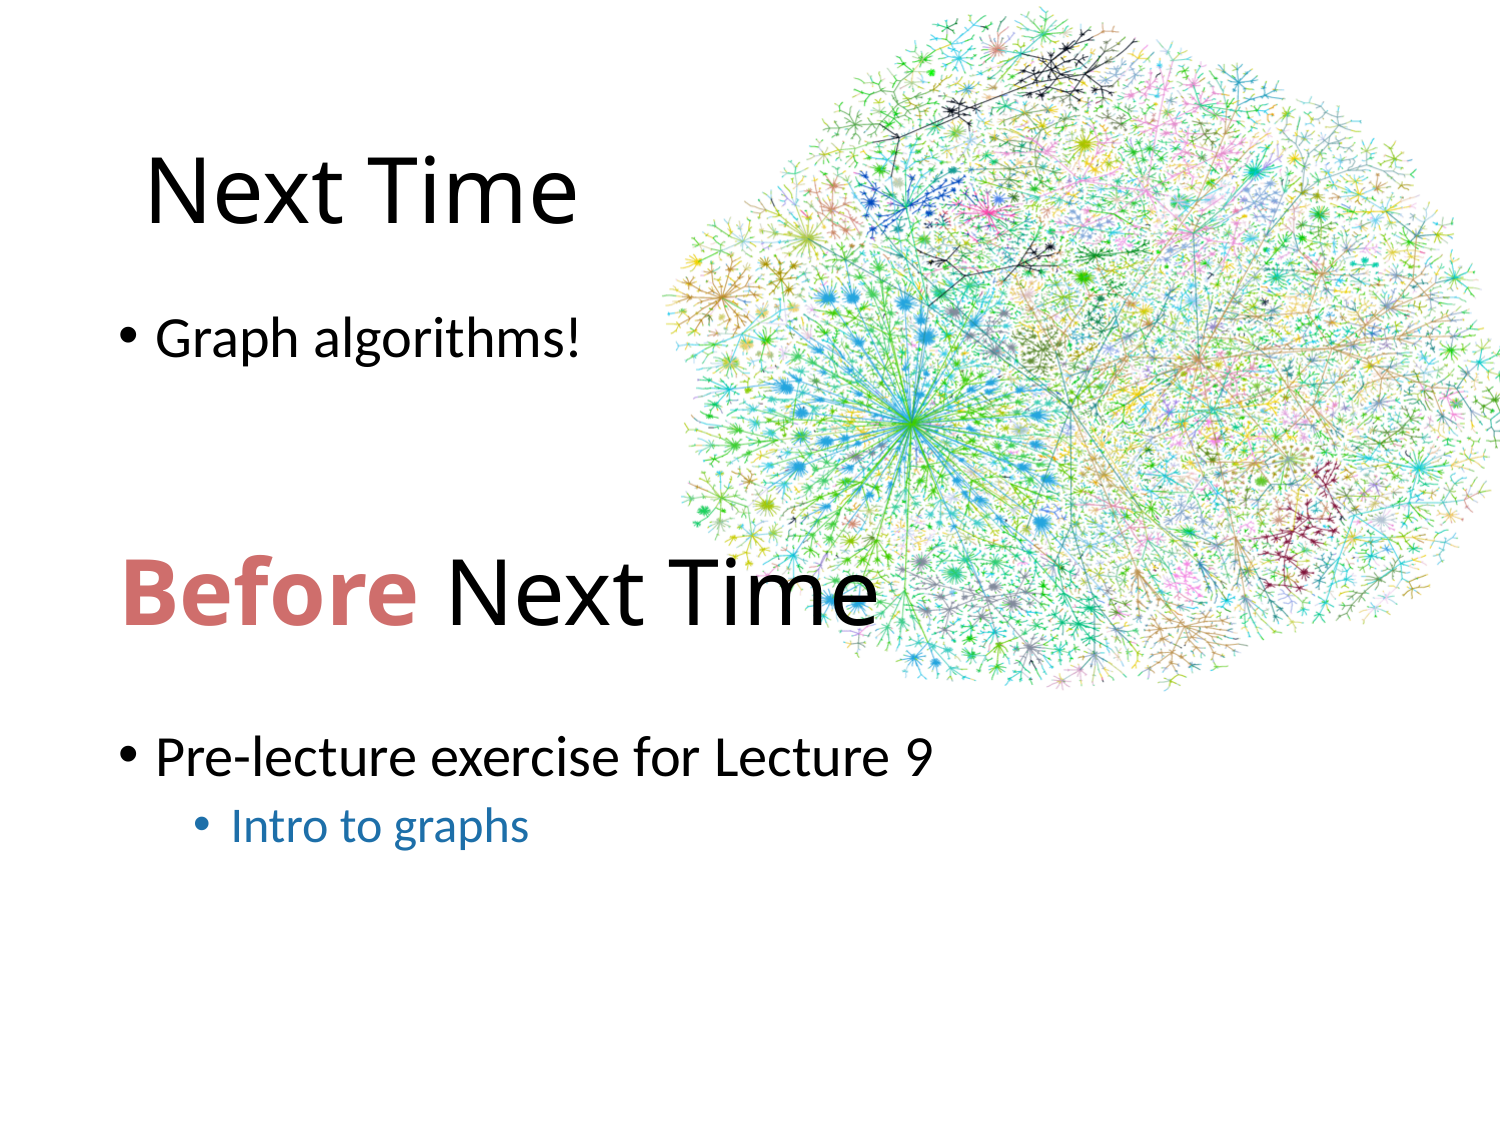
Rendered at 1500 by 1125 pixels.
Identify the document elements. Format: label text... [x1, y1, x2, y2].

list Graph algorithms! Pre-lecture exercise for Lecture 9 Intro to graphs [103, 299, 1397, 1014]
picture [654, 0, 1500, 699]
text_box Next Time [128, 84, 654, 303]
